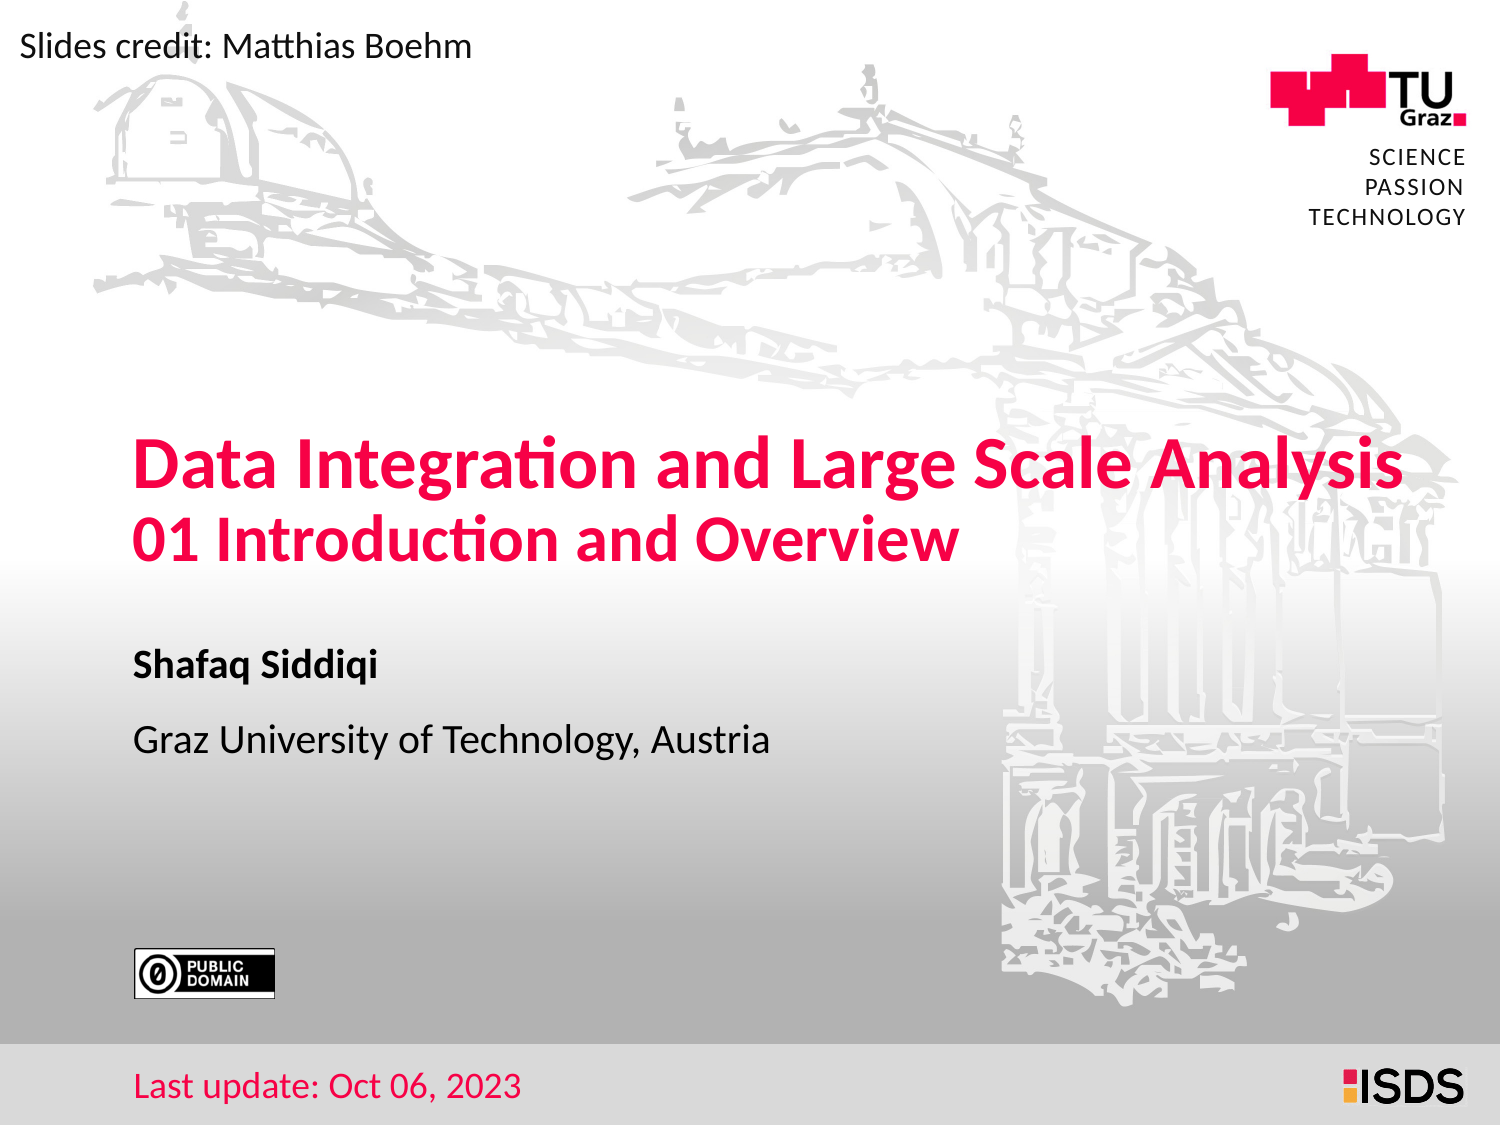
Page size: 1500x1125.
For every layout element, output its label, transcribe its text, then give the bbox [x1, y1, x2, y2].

footer Shafaq Siddiqi Graz University of Technology, Austria [118, 629, 1267, 898]
picture [0, 1, 1500, 1044]
text_box Slides credit: Matthias Boehm [0, 13, 493, 74]
title Data Integration and Large Scale Analysis 01 Introduction and Overview [118, 175, 1451, 584]
text_box Last update: Oct 06, 2023 [133, 1053, 564, 1113]
picture [1339, 1065, 1468, 1107]
